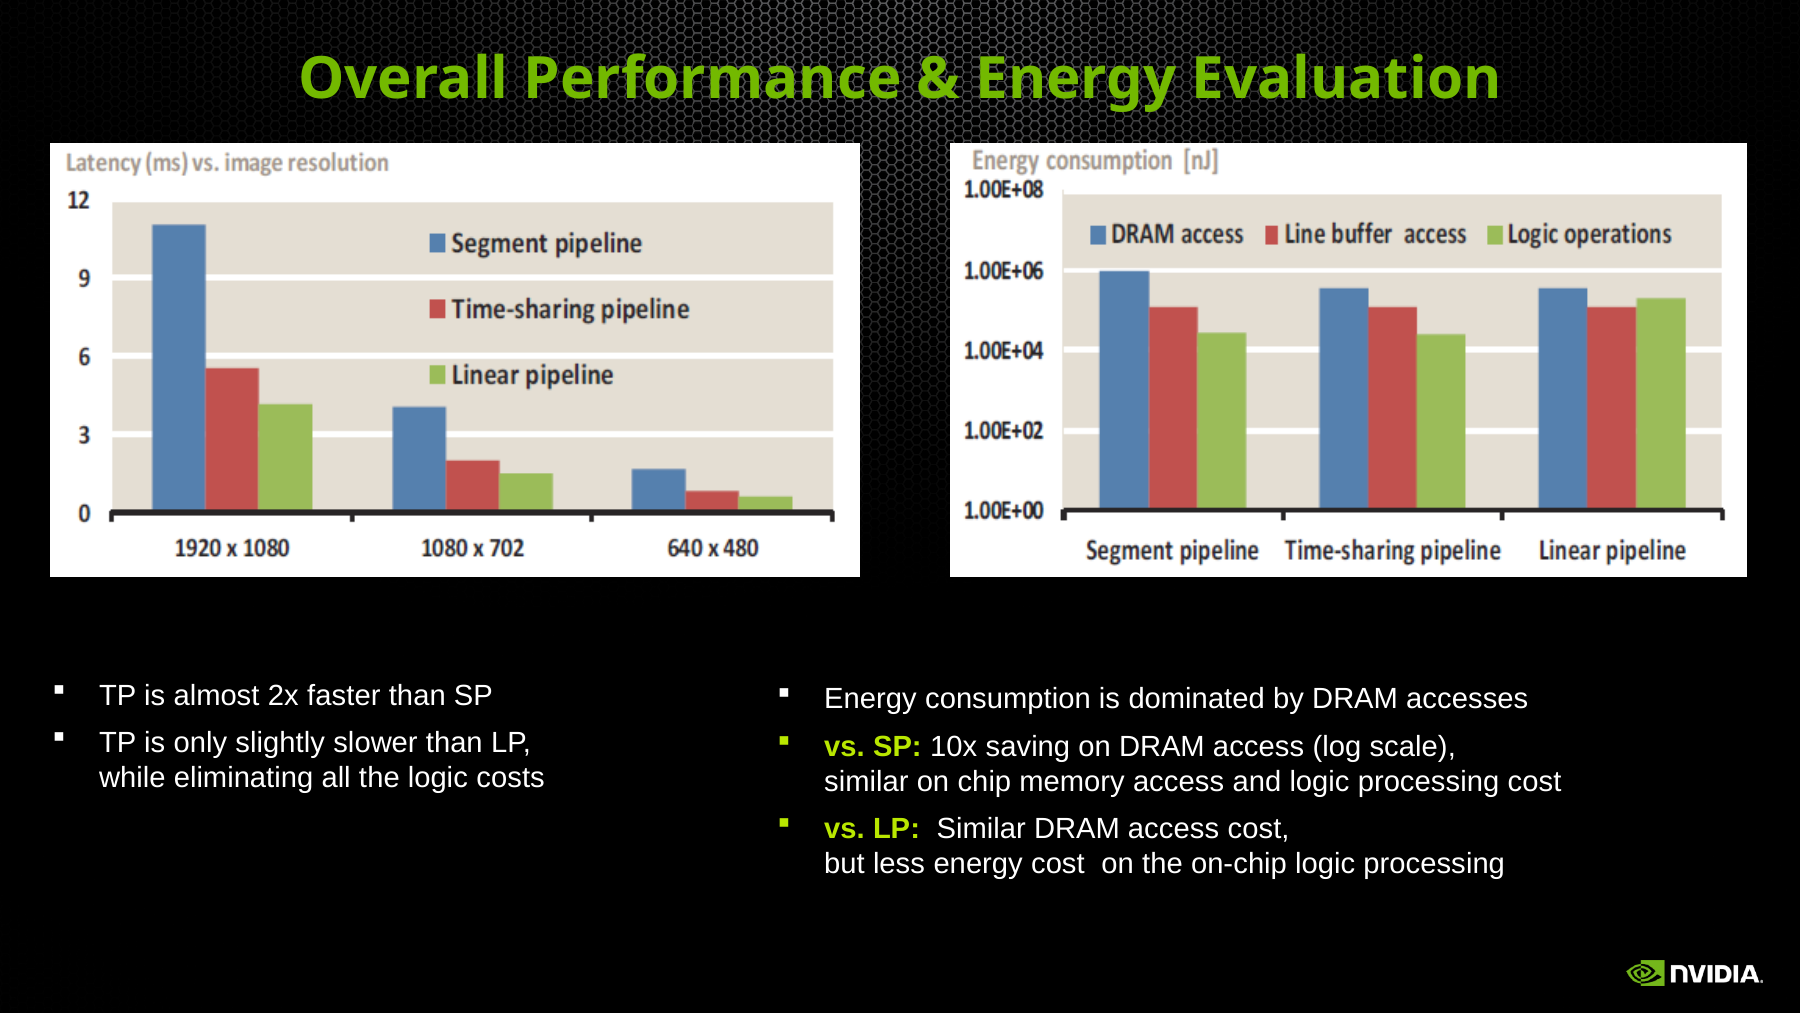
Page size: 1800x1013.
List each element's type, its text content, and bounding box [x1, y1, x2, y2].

text_box TP is almost 2x faster than SP TP is only slightly slower than LP, while eliminating all the logic costs [37, 668, 700, 801]
title Overall Performance & Energy Evaluation [144, 40, 1656, 138]
picture [0, 0, 1800, 1013]
text_box Energy consumption is dominated by DRAM accesses vs. SP: 10x saving on DRAM access (log scale), similar on chip memory access and logic processing cost vs. LP: Similar DRAM access cost, but less energy cost on the on-chip logic processing [762, 672, 1800, 887]
